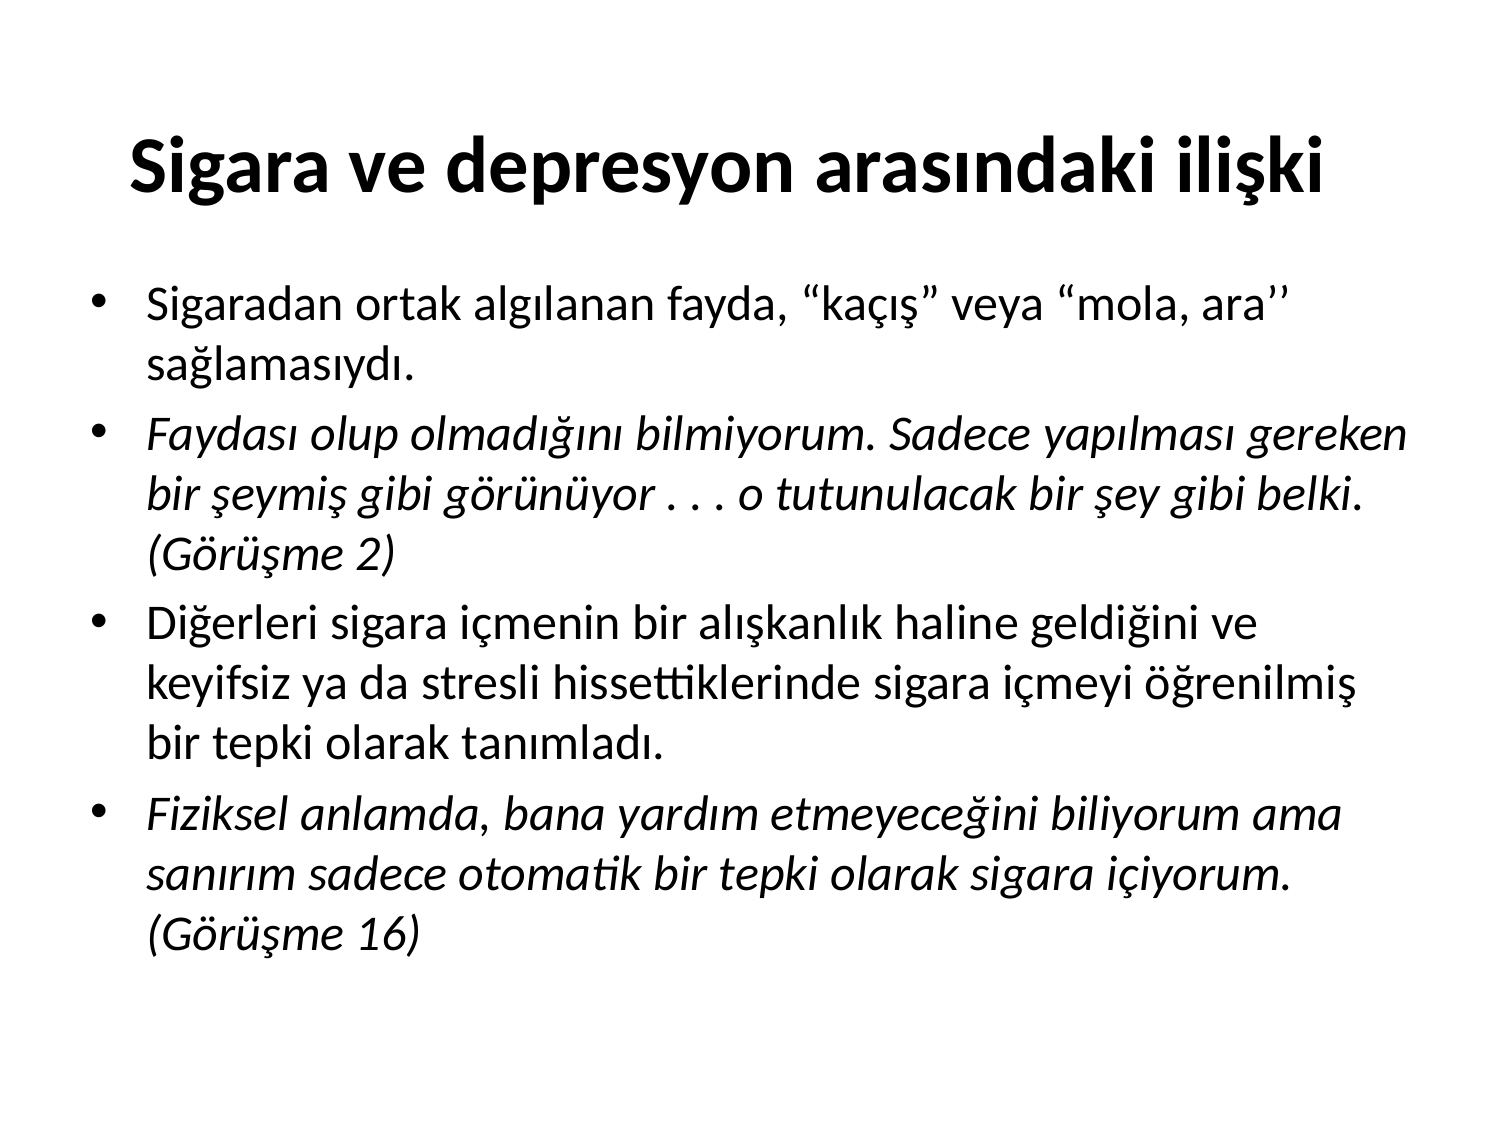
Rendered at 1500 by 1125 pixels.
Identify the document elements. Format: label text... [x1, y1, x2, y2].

title Sigara ve depresyon arasındaki ilişki [53, 66, 1404, 254]
list Sigaradan ortak algılanan fayda, “kaçış” veya “mola, ara’’ sağlamasıydı. Faydası olup olmadığını bilmiyorum. Sadece yapılması gereken bir şeymiş gibi görünüyor . . . o tutunulacak bir şey gibi belki. (Görüşme 2) Diğerleri sigara içmenin bir alışkanlık haline geldiğini ve keyifsiz ya da stresli hissettiklerinde sigara içmeyi öğrenilmiş bir tepki olarak tanımladı. Fiziksel anlamda, bana yardım etmeyeceğini biliyorum ama sanırım sadece otomatik bir tepki olarak sigara içiyorum. (Görüşme 16) [75, 262, 1425, 1005]
